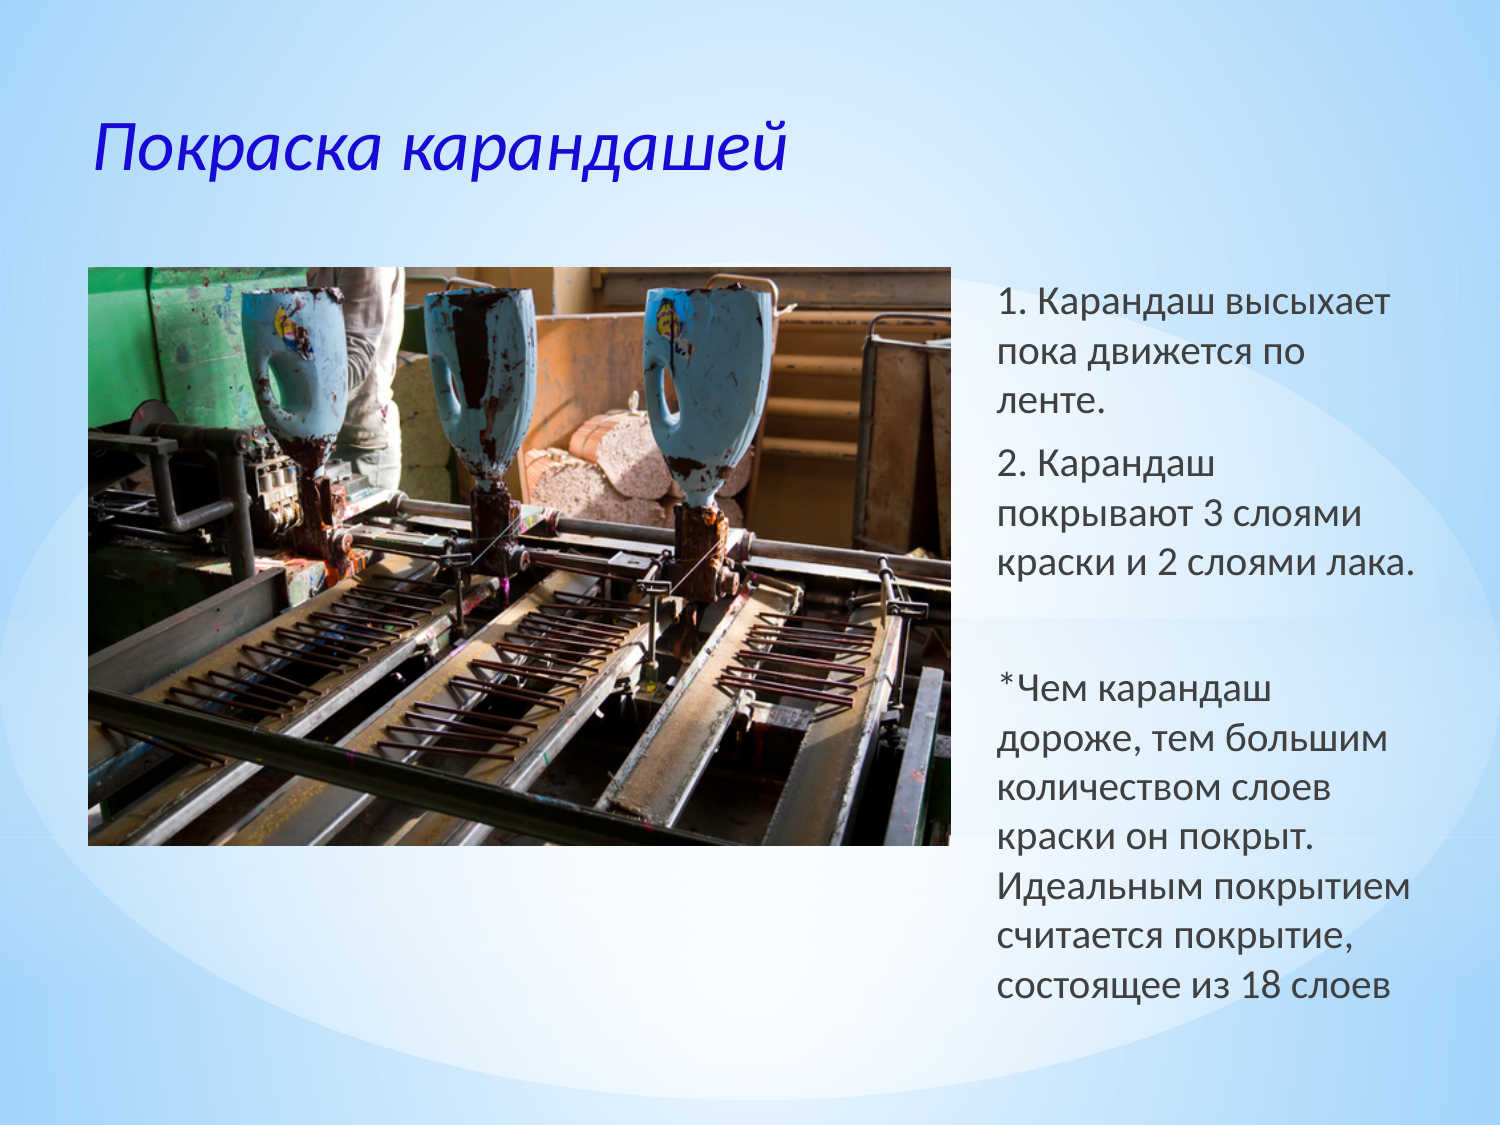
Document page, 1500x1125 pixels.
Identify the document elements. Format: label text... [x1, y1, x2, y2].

list 1. Карандаш высыхает пока движется по ленте. 2. Карандаш покрывают 3 слоями краски и 2 слоями лака. *Чем карандаш дороже, тем большим количеством слоев краски он покрыт. Идеальным покрытием считается покрытие, состоящее из 18 слоев [974, 266, 1436, 1083]
picture [88, 266, 951, 847]
title Покраска карандашей [76, 90, 1145, 278]
